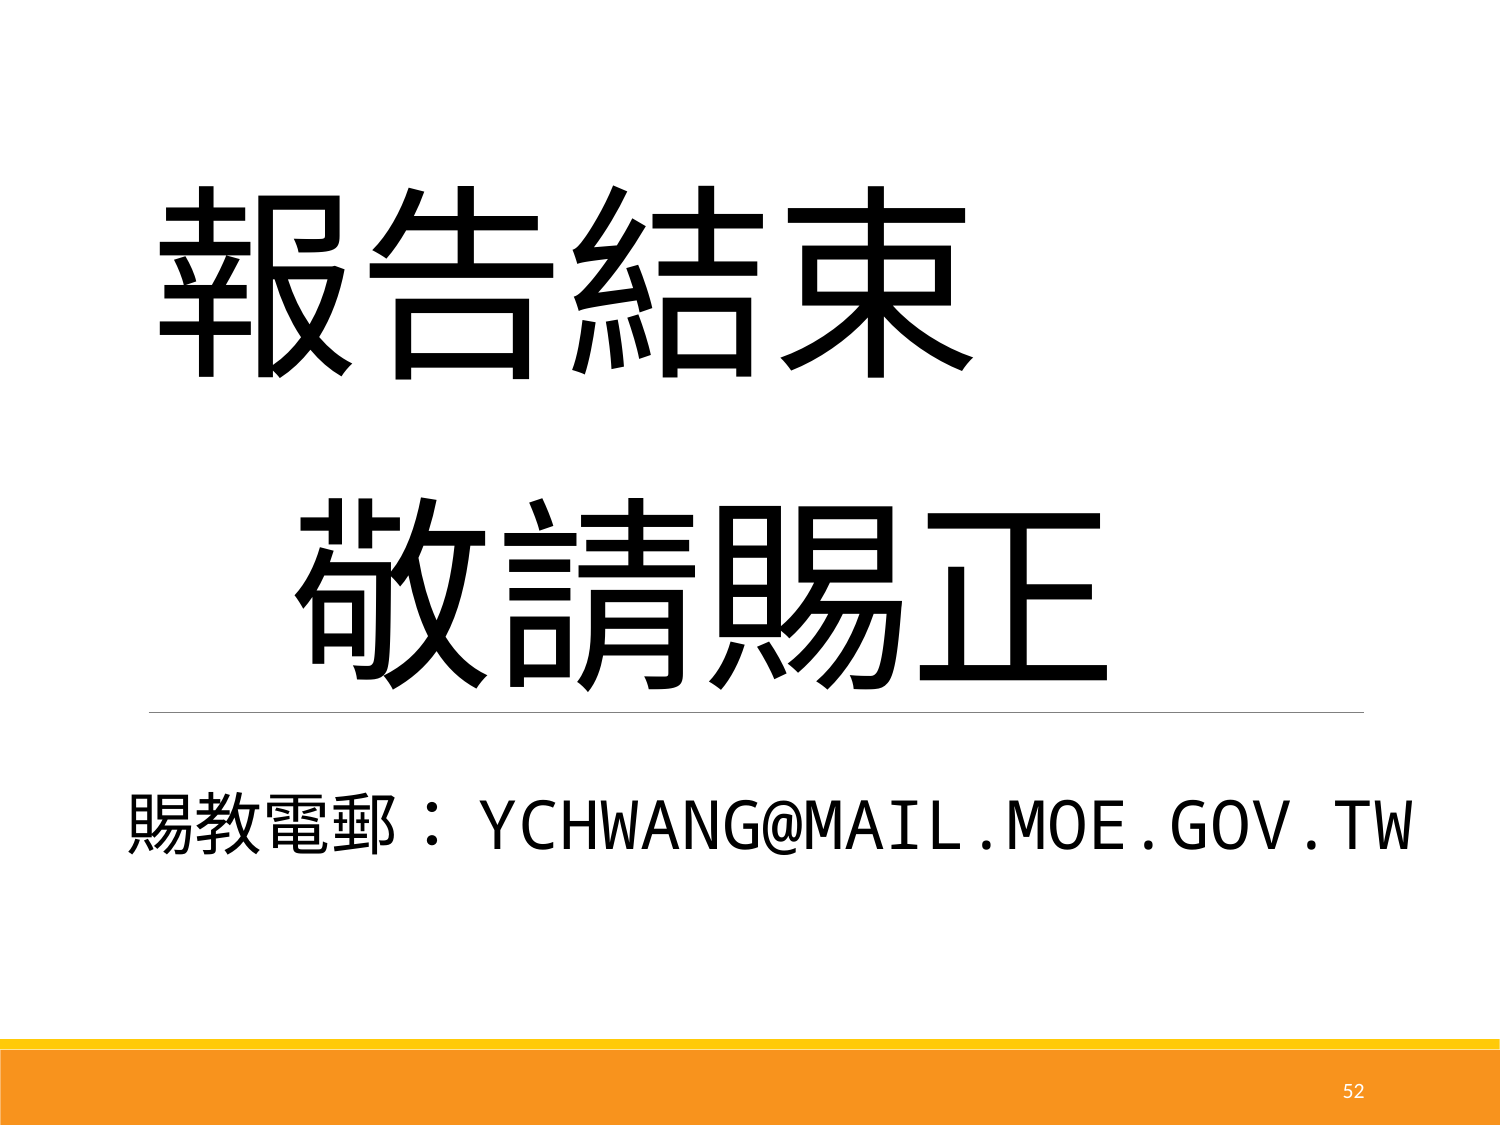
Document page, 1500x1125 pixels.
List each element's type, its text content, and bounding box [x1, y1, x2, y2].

text_box 賜教電郵：ychwang@mail.moe.gov.tw [112, 757, 1435, 876]
title 報告結束 敬請賜正 [135, 113, 1380, 693]
slide_number 52 [1218, 1059, 1380, 1120]
